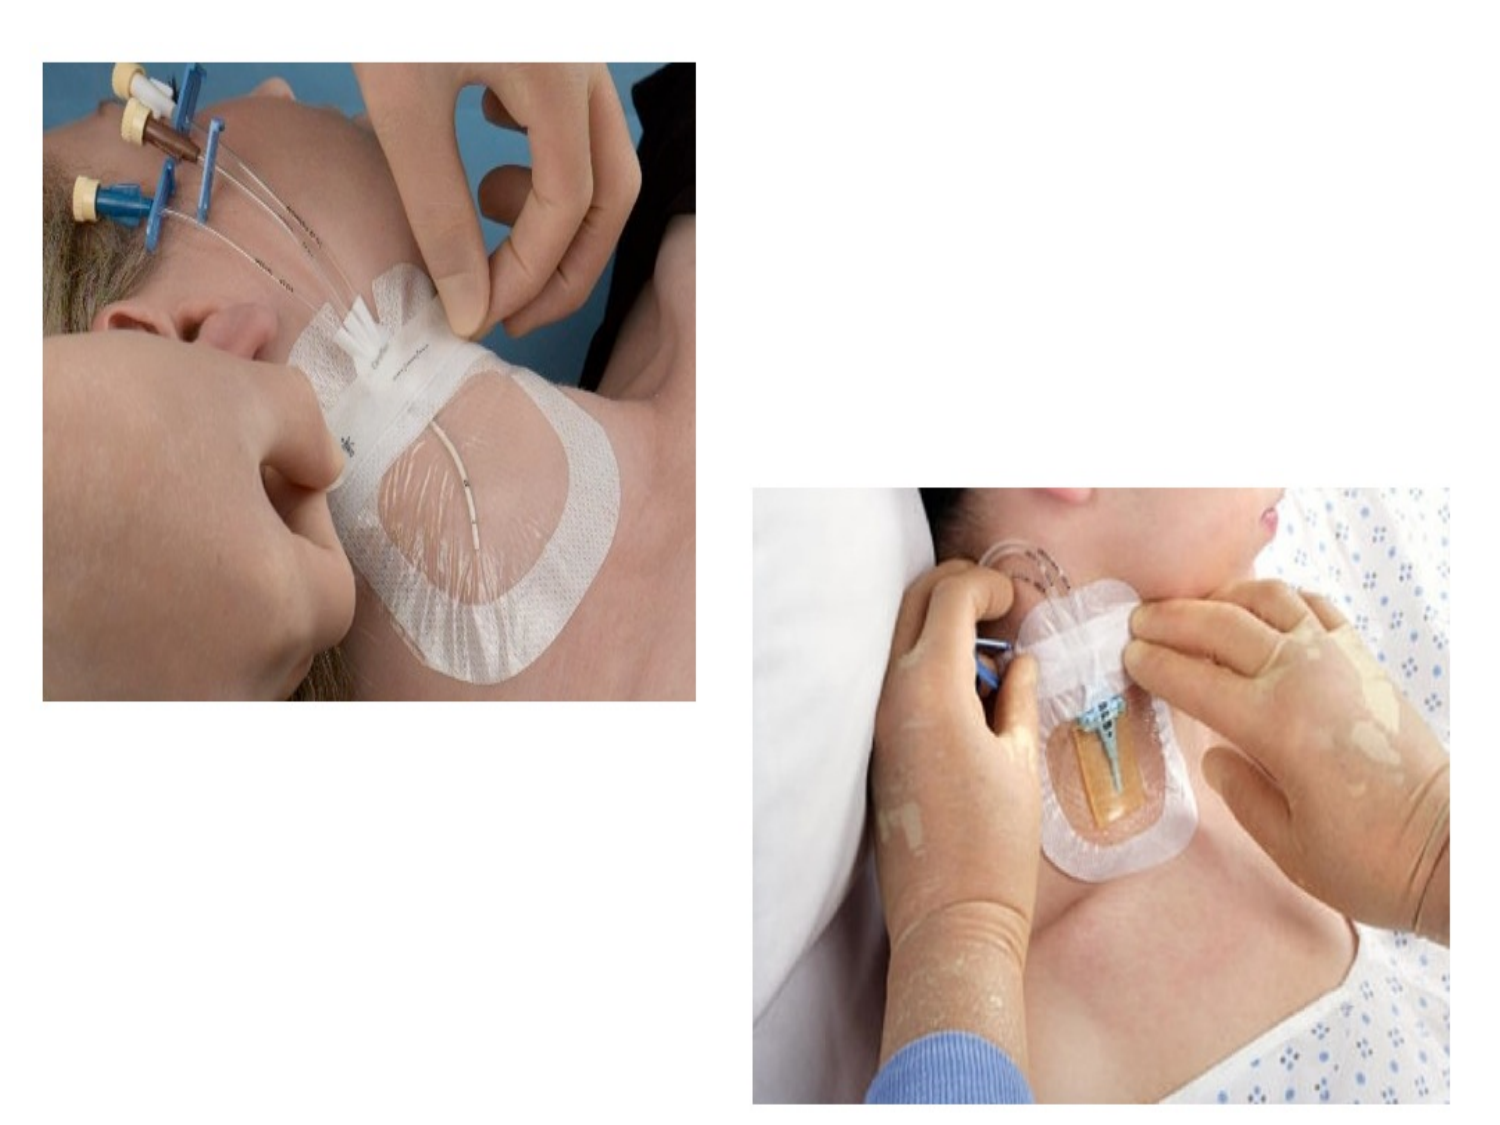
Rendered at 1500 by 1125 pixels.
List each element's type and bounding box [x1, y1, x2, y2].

picture [738, 468, 1466, 1125]
list [29, 42, 710, 723]
